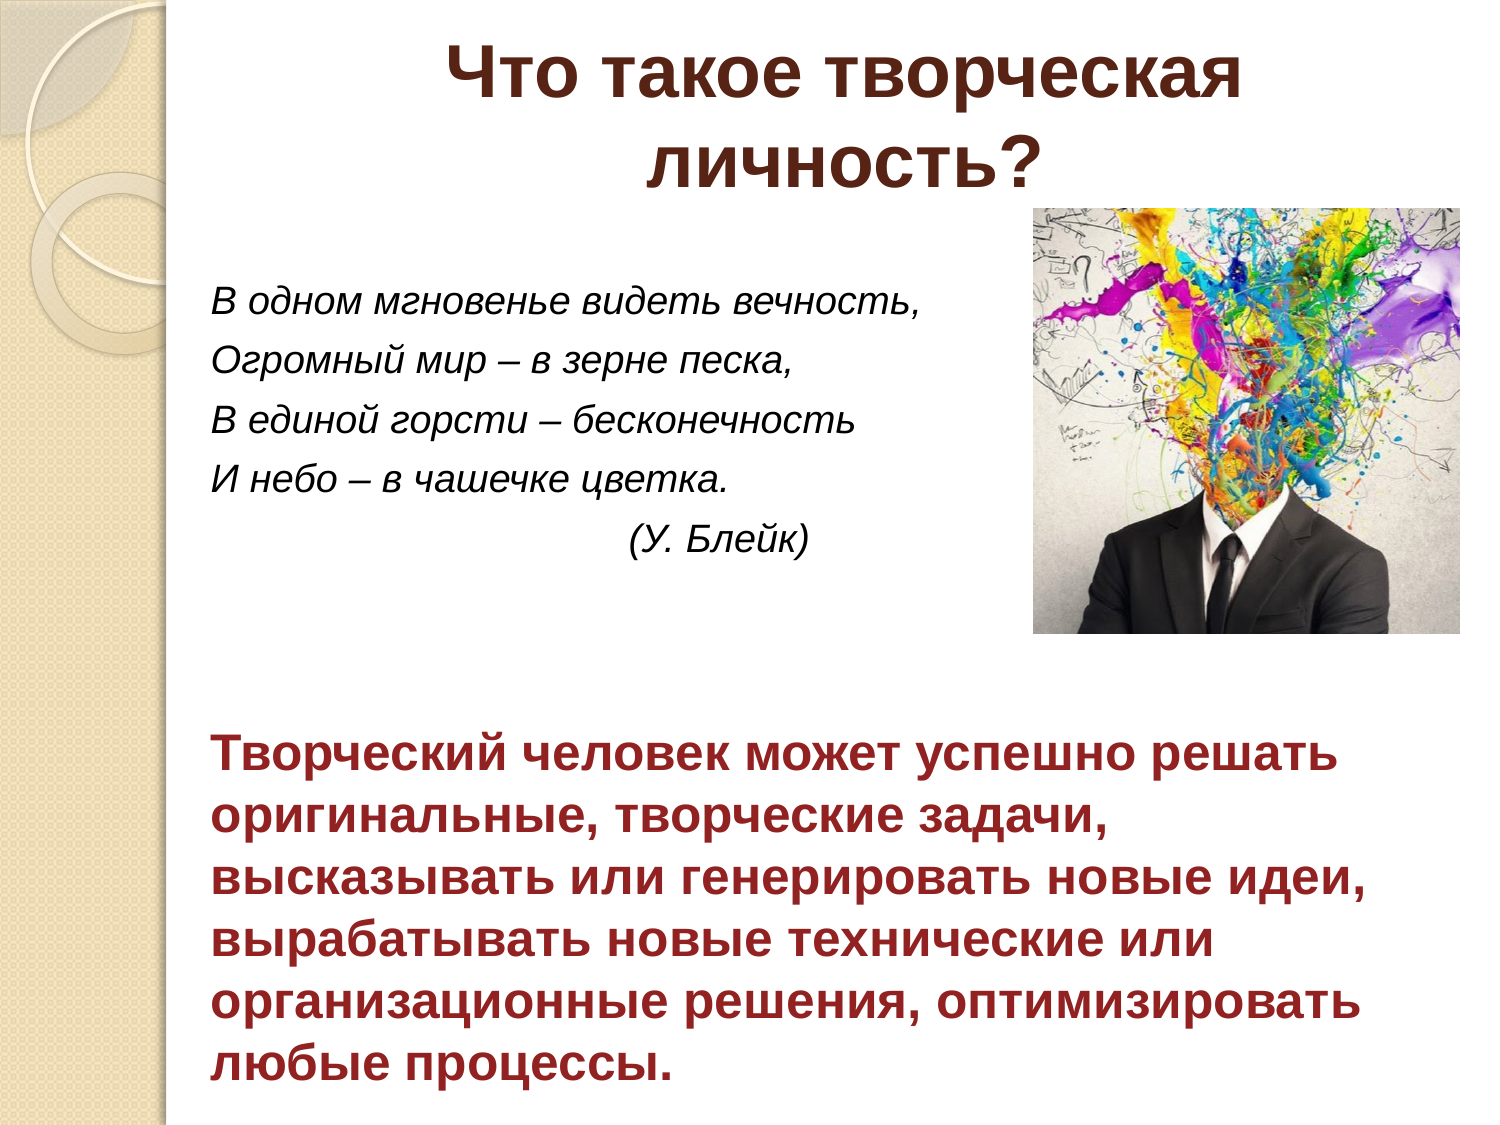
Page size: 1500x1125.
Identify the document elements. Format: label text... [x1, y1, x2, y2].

title Что такое творческая личность? [230, 19, 1461, 207]
picture [1033, 207, 1460, 635]
list В одном мгновенье видеть вечность, Огромный мир – в зерне песка, В единой горсти – бесконечность И небо – в чашечке цветка. (У. Блейк) Творческий человек может успешно решать оригинальные, творческие задачи, высказывать или генерировать новые идеи, вырабатывать новые технические или организационные решения, оптимизировать любые процессы. [183, 208, 1466, 1106]
